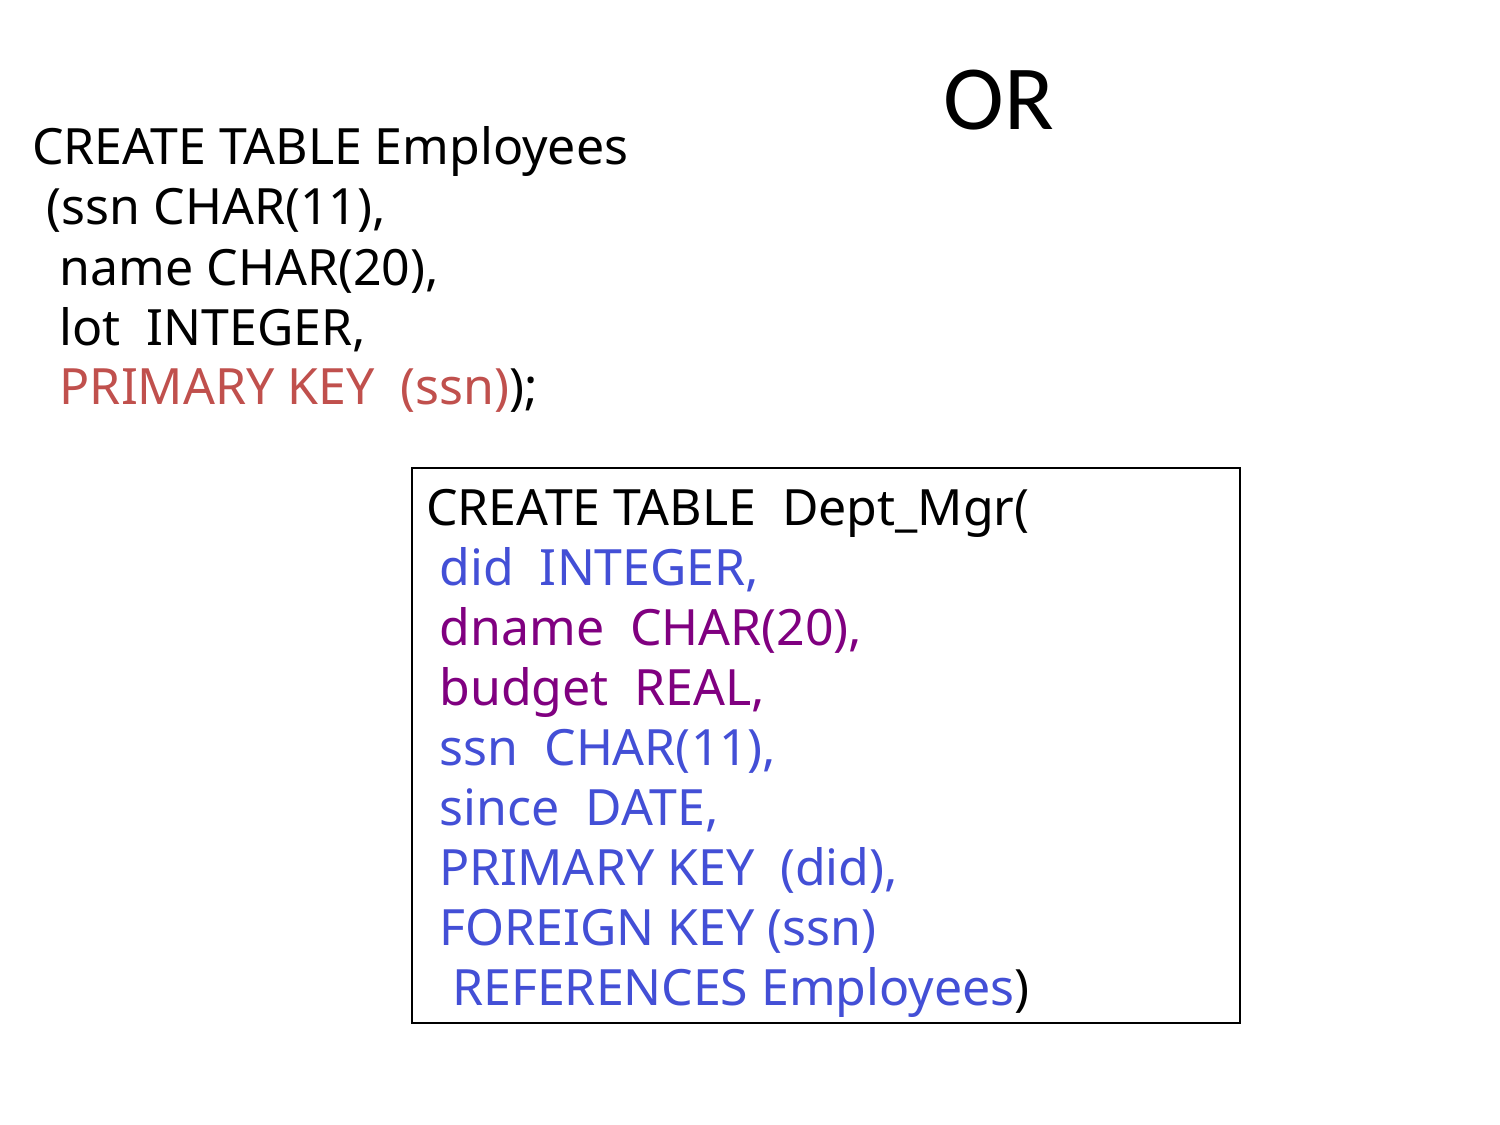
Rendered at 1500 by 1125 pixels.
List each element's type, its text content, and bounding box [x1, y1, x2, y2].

text_box CREATE TABLE Employees (ssn CHAR(11), name CHAR(20), lot INTEGER, PRIMARY KEY (ssn)); [5, 107, 791, 423]
title OR [411, 0, 1500, 187]
text_box CREATE TABLE Dept_Mgr( did INTEGER, dname CHAR(20), budget REAL, ssn CHAR(11), since DATE, PRIMARY KEY (did), FOREIGN KEY (ssn) REFERENCES Employees) [411, 468, 1240, 1023]
